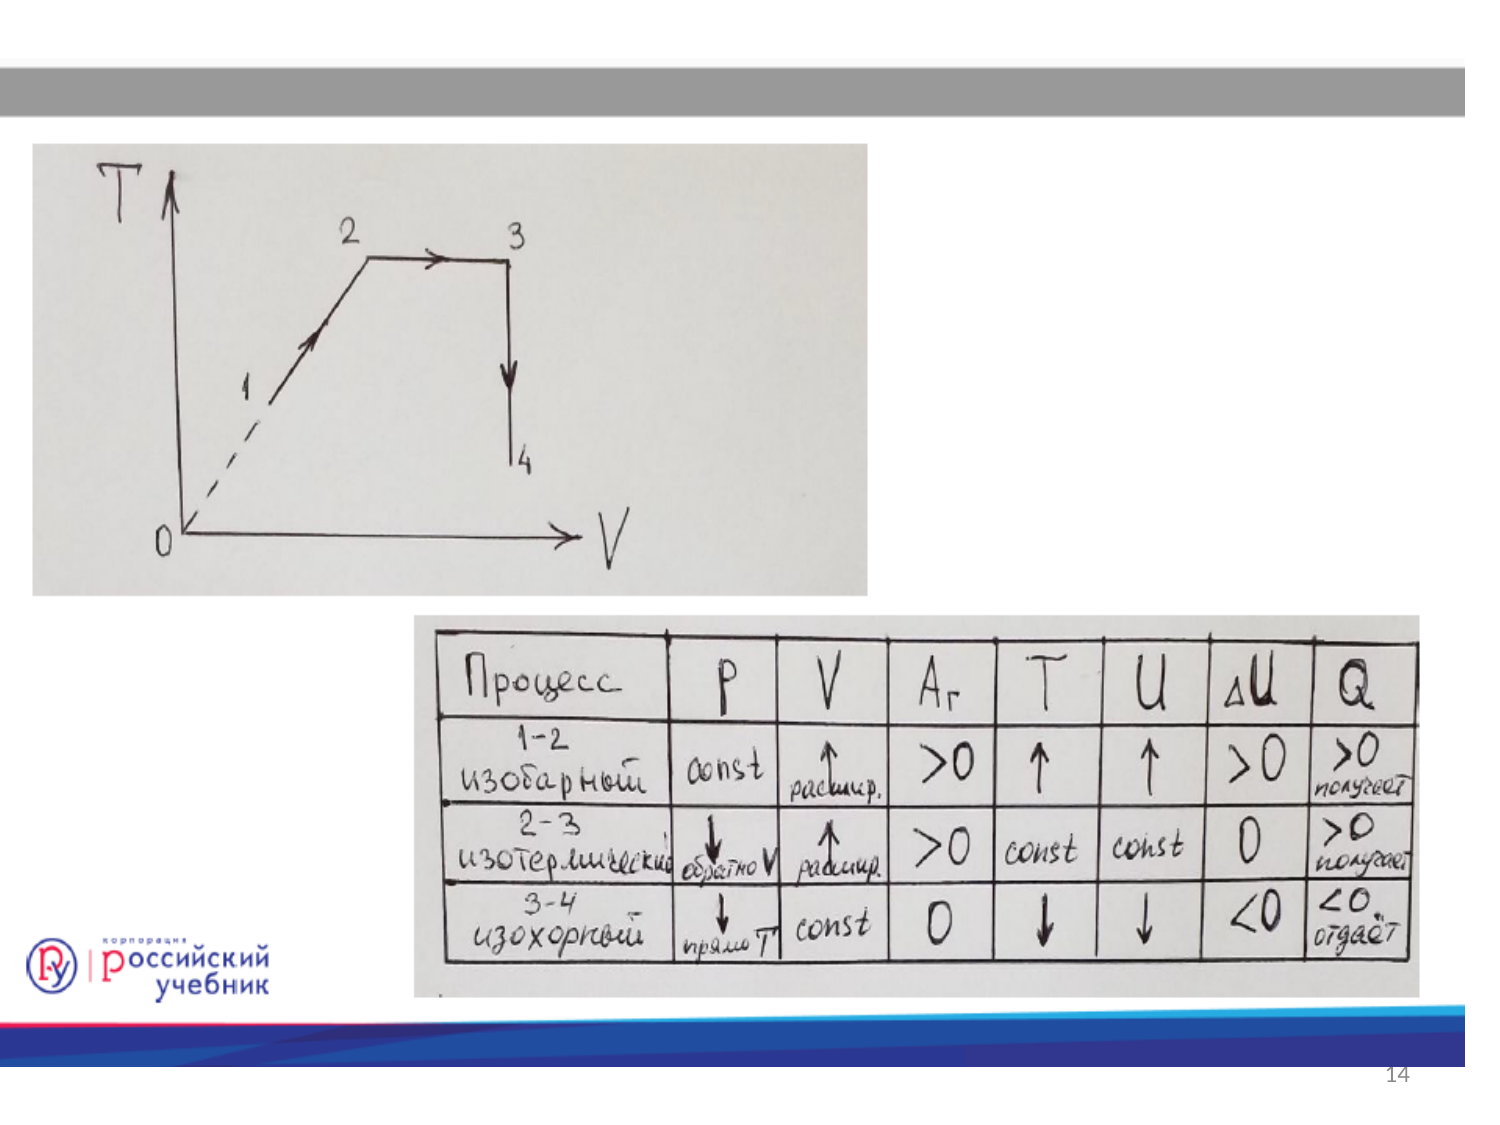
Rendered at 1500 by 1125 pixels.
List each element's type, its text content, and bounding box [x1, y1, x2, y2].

picture [0, 58, 1466, 1067]
slide_number 14 [1074, 1074, 1425, 1103]
